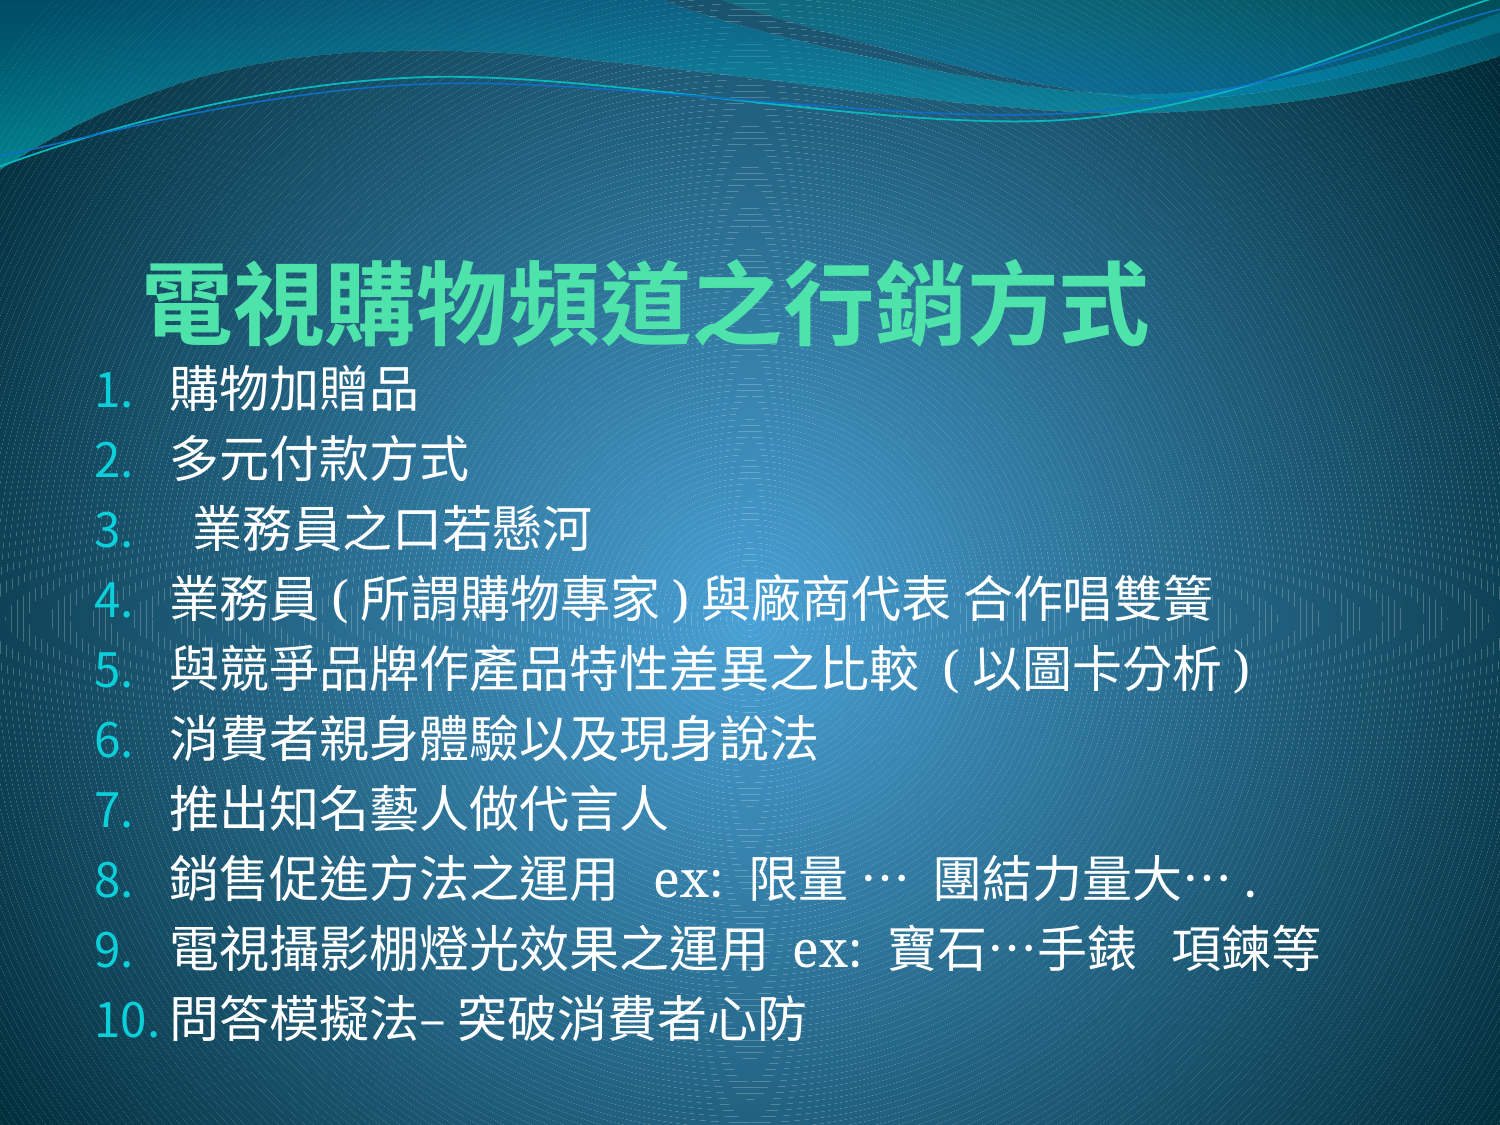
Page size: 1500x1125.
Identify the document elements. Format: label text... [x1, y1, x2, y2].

title 電視購物頻道之行銷方式 [86, 216, 1362, 349]
list 購物加贈品 多元付款方式 業務員之口若懸河 業務員(所謂購物專家)與廠商代表 合作唱雙簧 與競爭品牌作產品特性差異之比較 (以圖卡分析) 消費者親身體驗以及現身說法 推出知名藝人做代言人 銷售促進方法之運用 ex: 限量 … 團結力量大…. 電視攝影棚燈光效果之運用 ex: 寶石…手錶 項鍊等 問答模擬法– 突破消費者心防 [86, 349, 1362, 1125]
